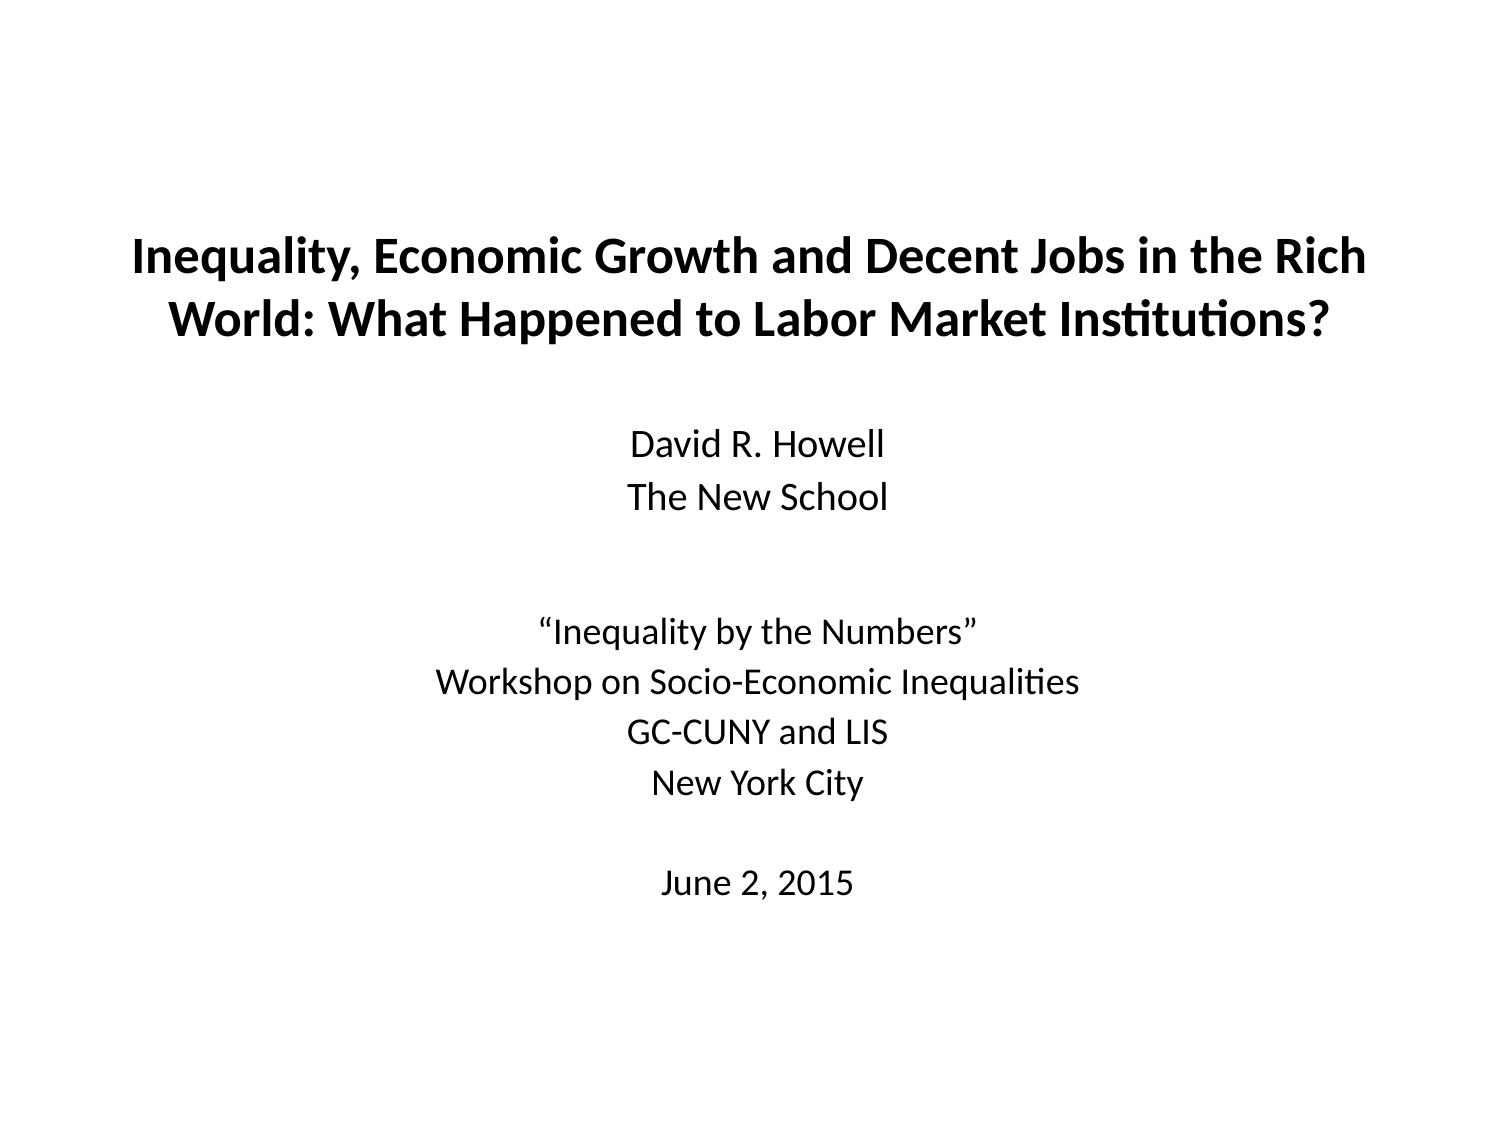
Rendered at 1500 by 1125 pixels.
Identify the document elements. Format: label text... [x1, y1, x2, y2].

subtitle David R. Howell The New School “Inequality by the Numbers” Workshop on Socio-Economic Inequalities GC-CUNY and LIS New York City June 2, 2015 [187, 370, 1329, 915]
title Inequality, Economic Growth and Decent Jobs in the Rich World: What Happened to Labor Market Institutions? [112, 196, 1388, 498]
